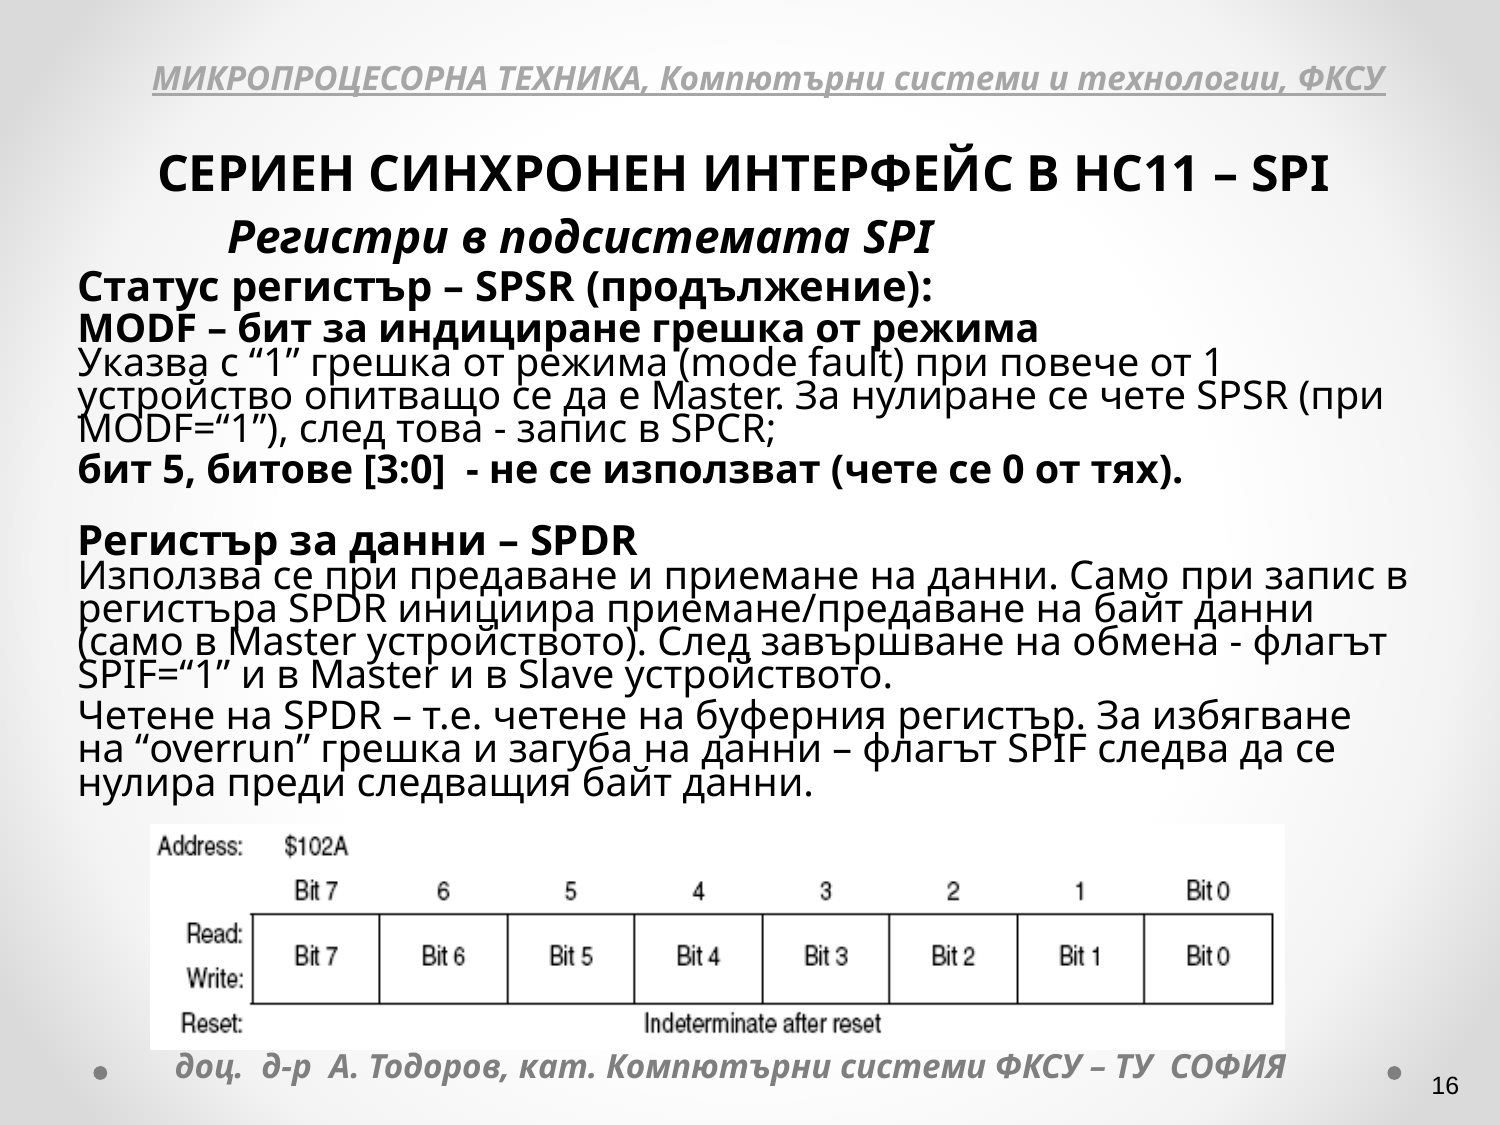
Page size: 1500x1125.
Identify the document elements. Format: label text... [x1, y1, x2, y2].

text_box МИКРОПРОЦЕСОРНА ТЕХНИКА, Компютърни системи и технологии, ФКСУ [75, 50, 1463, 100]
text_box доц. д-р А. Тодоров, кат. Компютърни системи ФКСУ – ТУ СОФИЯ [75, 1037, 1388, 1100]
text_box ‹#› [1349, 1061, 1475, 1103]
subtitle СЕРИЕН СИНХРОНЕН ИНТЕРФЕЙС В НС11 – SPI Регистри в подсистемата SPI Статус регистър – SPSR (продължение): MODF – бит за индициране грешка от режима Указва с “1” грешка от режима (mode fault) при повече от 1 устройство опитващо се да е Master. За нулиране се чете SPSR (при MODF=“1”), след това - запис в SPCR; бит 5, битове [3:0] - не се използват (чете се 0 от тях). Регистър за данни – SPDR Използва се при предаване и приемане на данни. Само при запис в регистъра SPDR инициира приемане/предаване на байт данни (само в Master устройството). След завършване на обмена - флагът SPIF=“1” и в Master и в Slave устройството. Четене на SPDR – т.е. четене на буферния регистър. За избягване на “overrun” грешка и загуба на данни – флагът SPIF следва да се нулира преди следващия байт данни. [62, 99, 1425, 863]
picture [0, 0, 1500, 1125]
